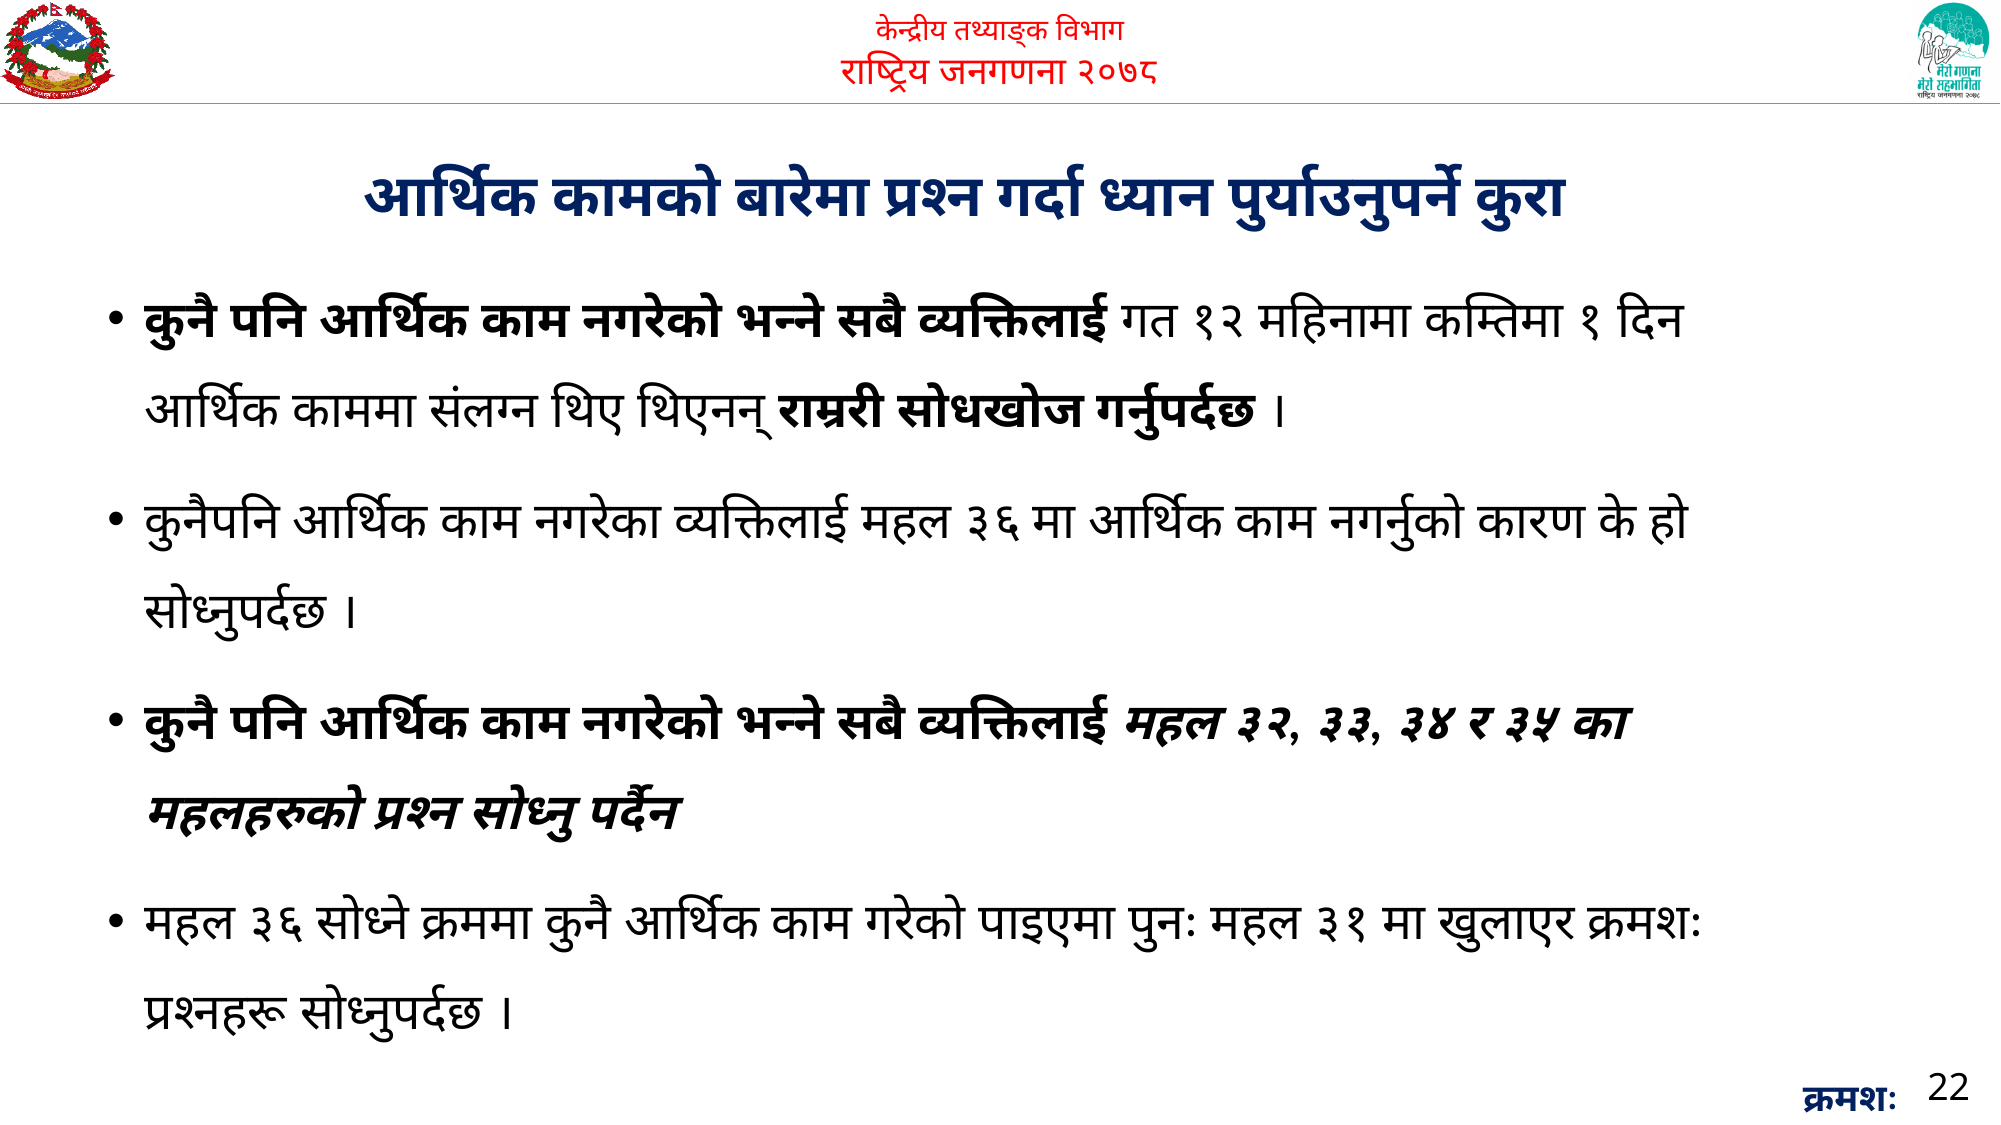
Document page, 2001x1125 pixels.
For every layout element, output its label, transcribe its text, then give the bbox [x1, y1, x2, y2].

picture [1907, 0, 2000, 103]
picture [0, 2, 115, 99]
text_box 22 [1904, 1055, 1993, 1112]
list आर्थिक कामको बारेमा प्रश्न गर्दा ध्यान पुर्याउनुपर्ने कुरा [92, 158, 1838, 249]
text_box क्रमशः [911, 1066, 1913, 1125]
list कुनै पनि आर्थिक काम नगरेको भन्ने सबै व्यक्तिलाई गत १२ महिनामा कम्तिमा १ दिन आर्थिक काममा संलग्न थिए थिएनन् राम्ररी सोधखोज गर्नुपर्दछ । कुनैपनि आर्थिक काम नगरेका व्यक्तिलाई महल ३६ मा आर्थिक काम नगर्नुको कारण के हो सोध्नुपर्दछ । कुनै पनि आर्थिक काम नगरेको भन्ने सबै व्यक्तिलाई महल ३२, ३३, ३४ र ३५ का महलहरुको प्रश्न सोध्नु पर्दैन महल ३६ सोध्ने क्रममा कुनै आर्थिक काम गरेको पाइएमा पुनः महल ३१ मा खुलाएर क्रमशः प्रश्नहरू सोध्नुपर्दछ । [92, 249, 1838, 988]
